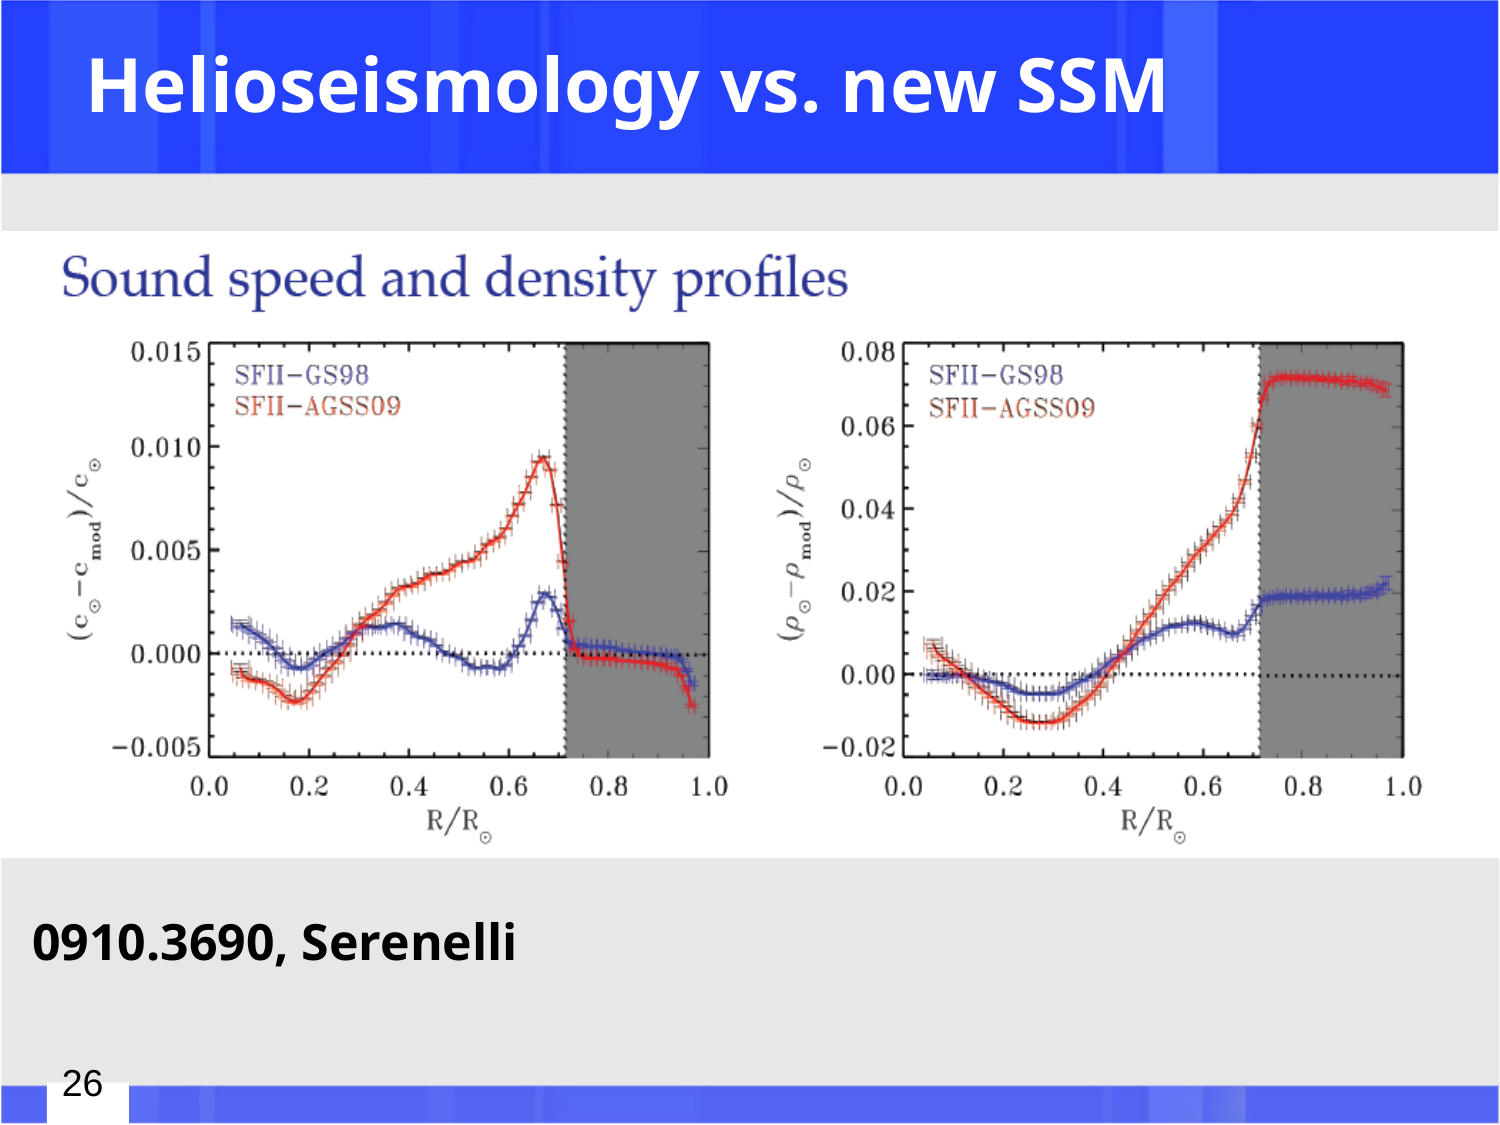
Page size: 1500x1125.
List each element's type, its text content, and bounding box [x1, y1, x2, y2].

picture [0, 0, 1500, 1125]
title Helioseismology vs. new SSM [70, 23, 1436, 141]
text_box 0910.3690, Serenelli [17, 903, 570, 979]
